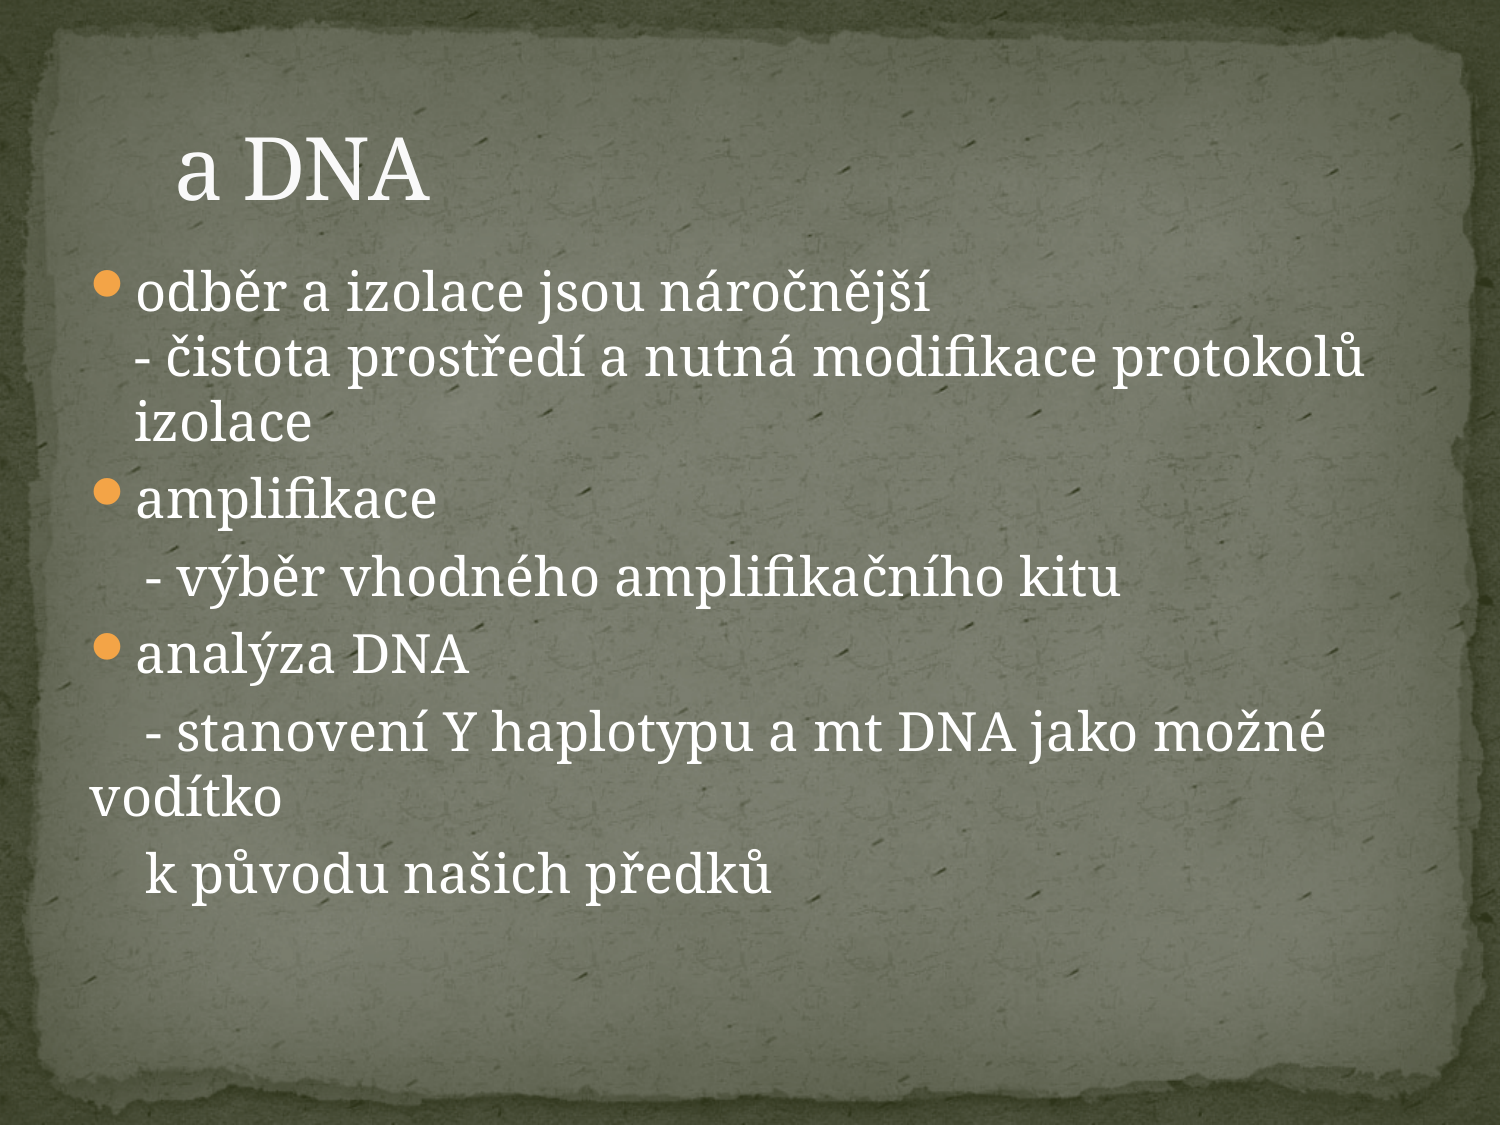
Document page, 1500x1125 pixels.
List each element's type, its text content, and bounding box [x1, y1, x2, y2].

title a DNA [74, 24, 1425, 225]
list odběr a izolace jsou náročnější - čistota prostředí a nutná modifikace protokolů izolace amplifikace - výběr vhodného amplifikačního kitu analýza DNA - stanovení Y haplotypu a mt DNA jako možné vodítko k původu našich předků [75, 249, 1425, 1000]
